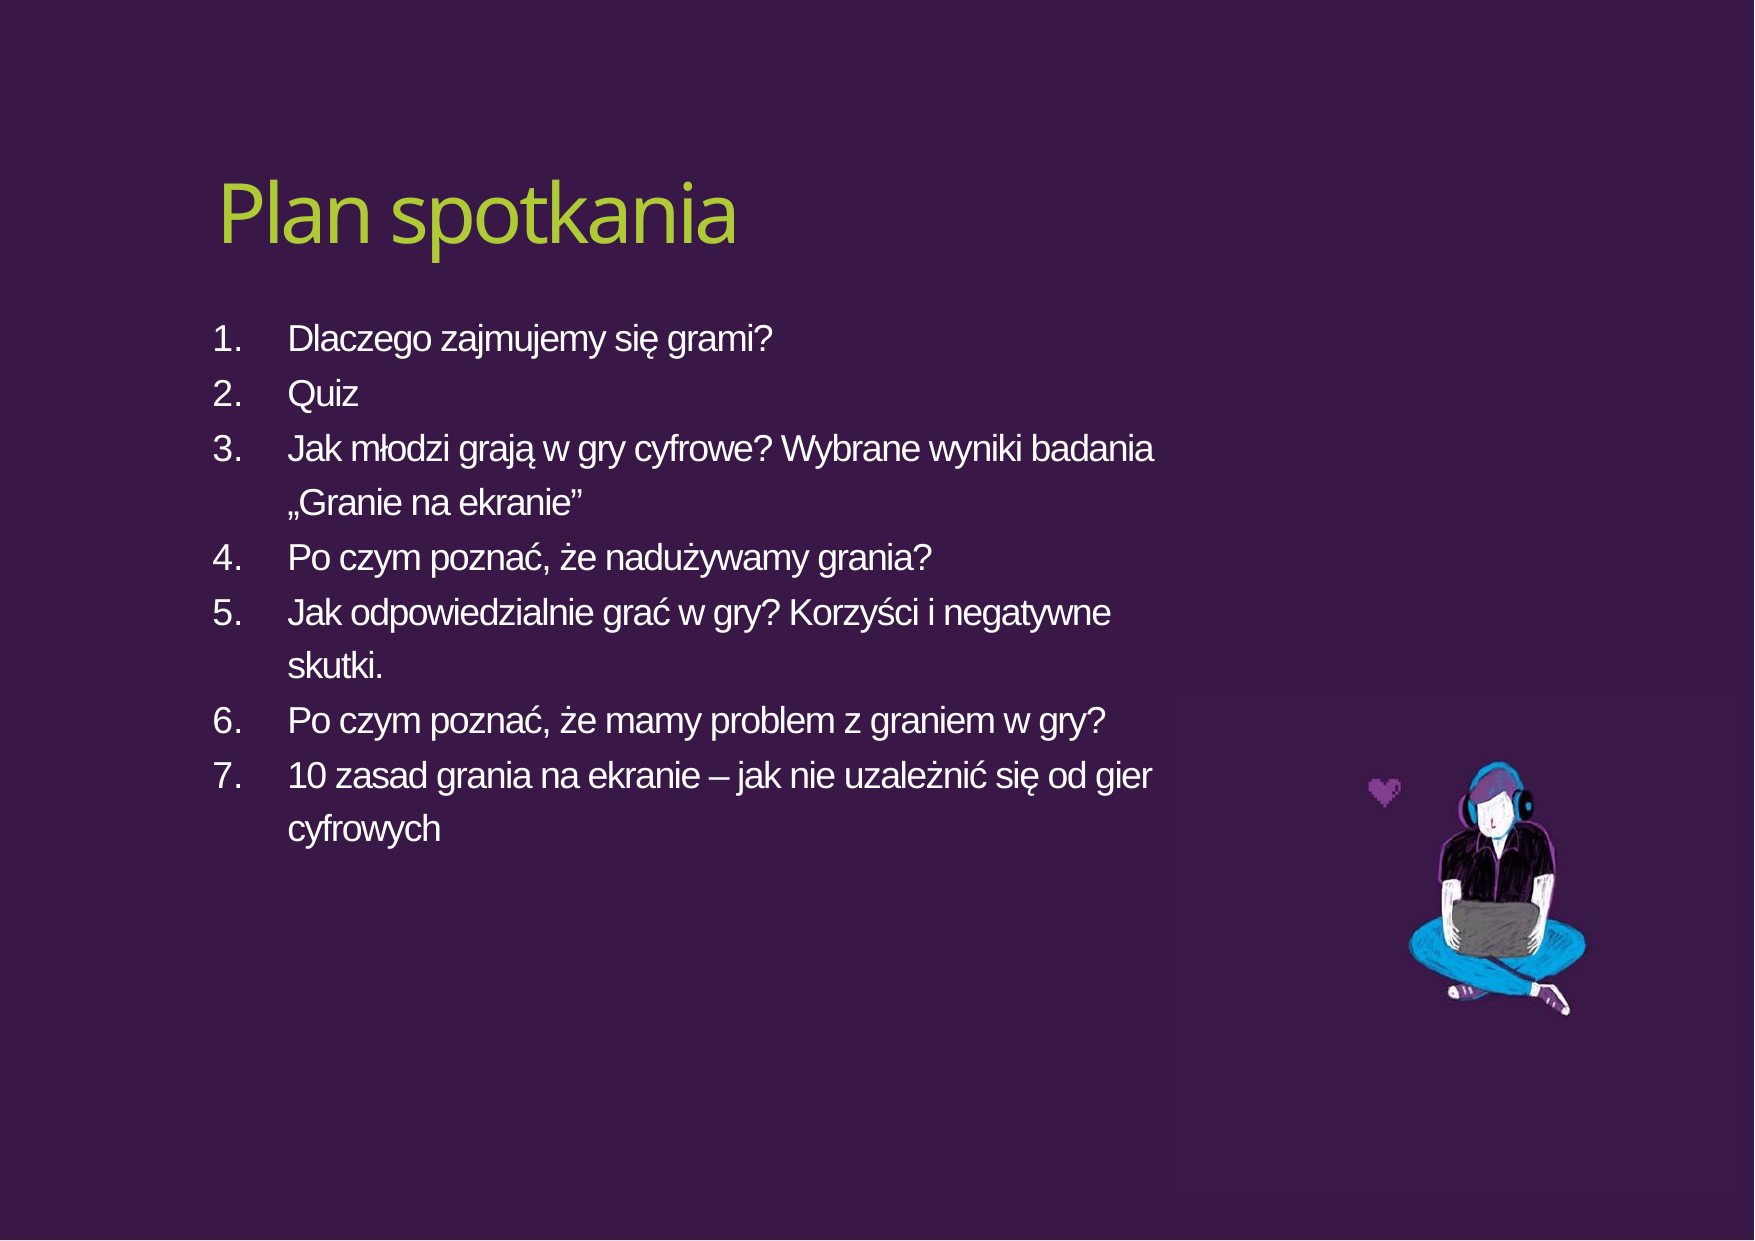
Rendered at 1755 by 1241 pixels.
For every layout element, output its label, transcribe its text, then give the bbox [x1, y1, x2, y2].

text_box [1177, 695, 1741, 1197]
text_box Dlaczego zajmujemy się grami? Quiz Jak młodzi grają w gry cyfrowe? Wybrane wyniki badania „Granie na ekranie” Po czym poznać, że nadużywamy grania? Jak odpowiedzialnie grać w gry? Korzyści i negatywne skutki. Po czym poznać, że mamy problem z graniem w gry? 10 zasad grania na ekranie – jak nie uzależnić się od gier cyfrowych [210, 303, 1178, 850]
title Plan spotkania [214, 157, 1320, 368]
text_box [0, 0, 1754, 1241]
